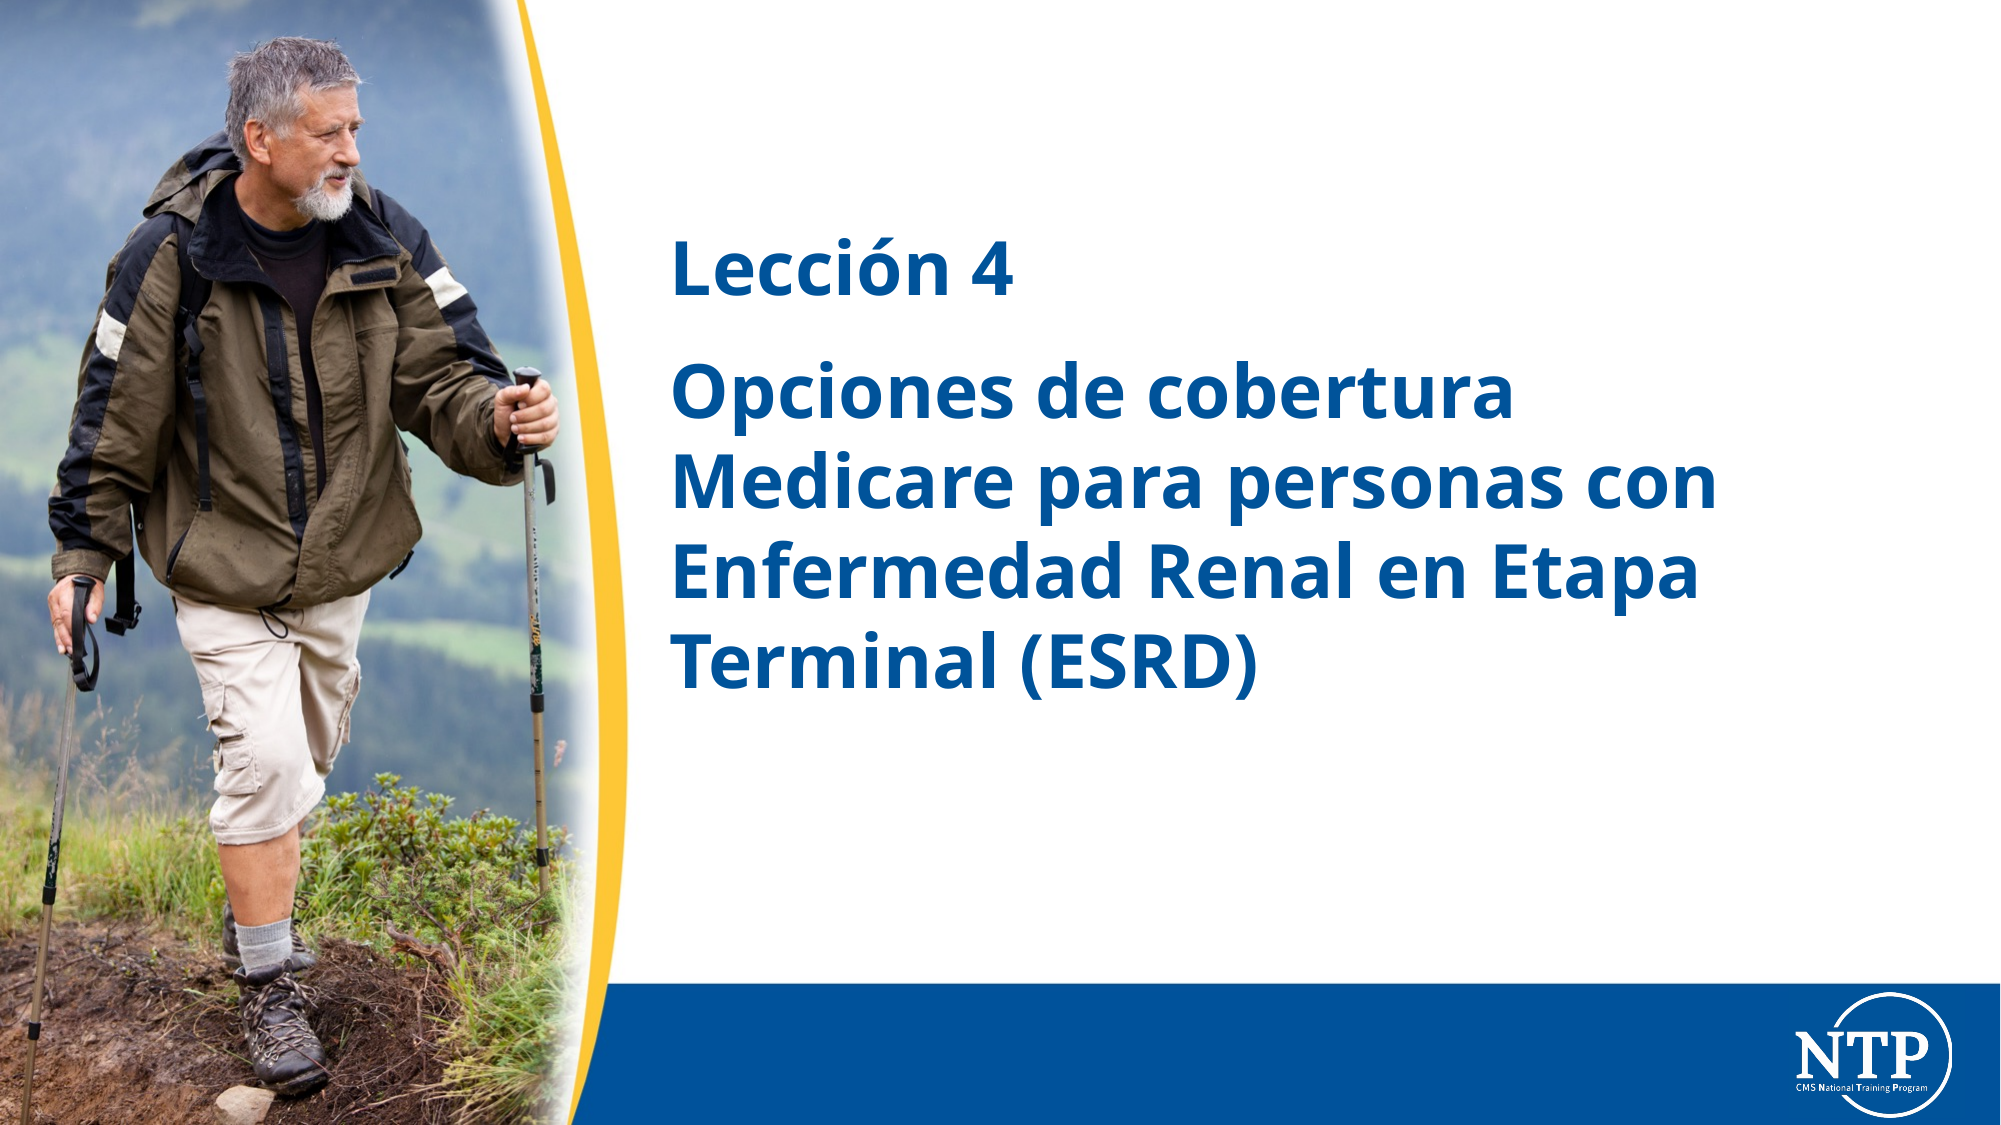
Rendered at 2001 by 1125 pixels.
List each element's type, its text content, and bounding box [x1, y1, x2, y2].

picture [0, 0, 2001, 1125]
list Opciones de cobertura Medicare para personas con Enfermedad Renal en Etapa Terminal (ESRD) [655, 336, 1798, 789]
title Lección 4 [655, 223, 1582, 336]
